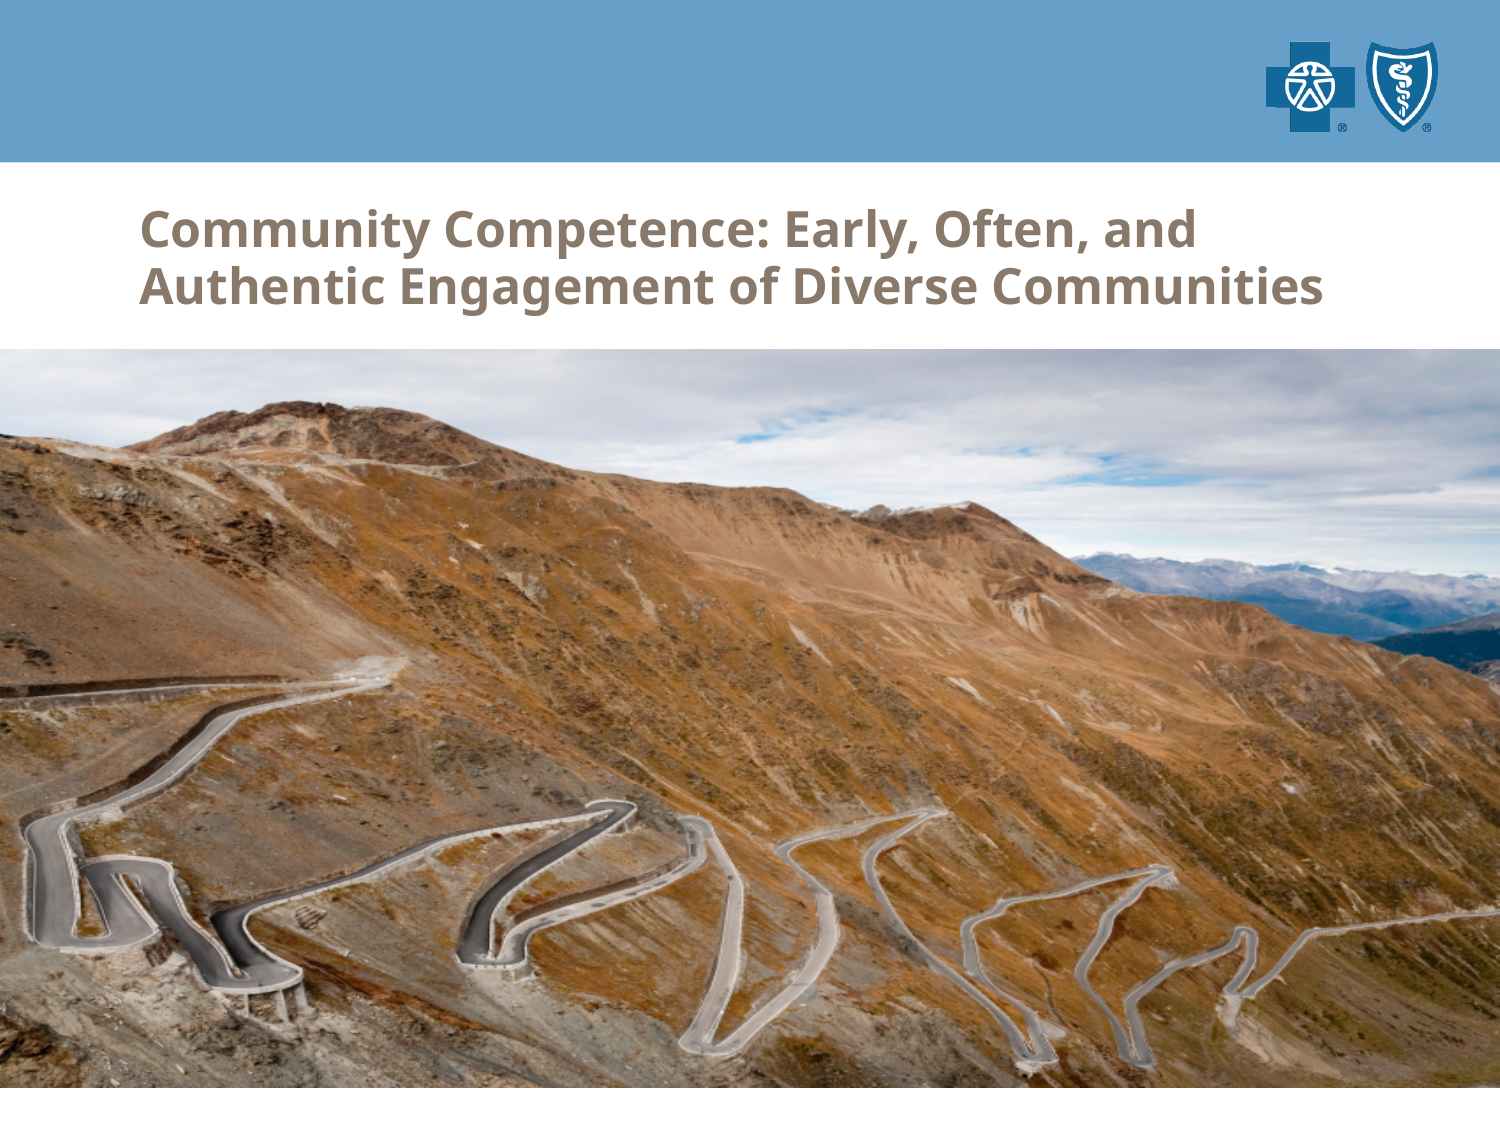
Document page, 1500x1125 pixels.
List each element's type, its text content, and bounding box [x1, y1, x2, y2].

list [0, 349, 1500, 1088]
picture [1198, 0, 1500, 177]
title Community Competence: Early, Often, and Authentic Engagement of Diverse Communities [123, 158, 1387, 348]
